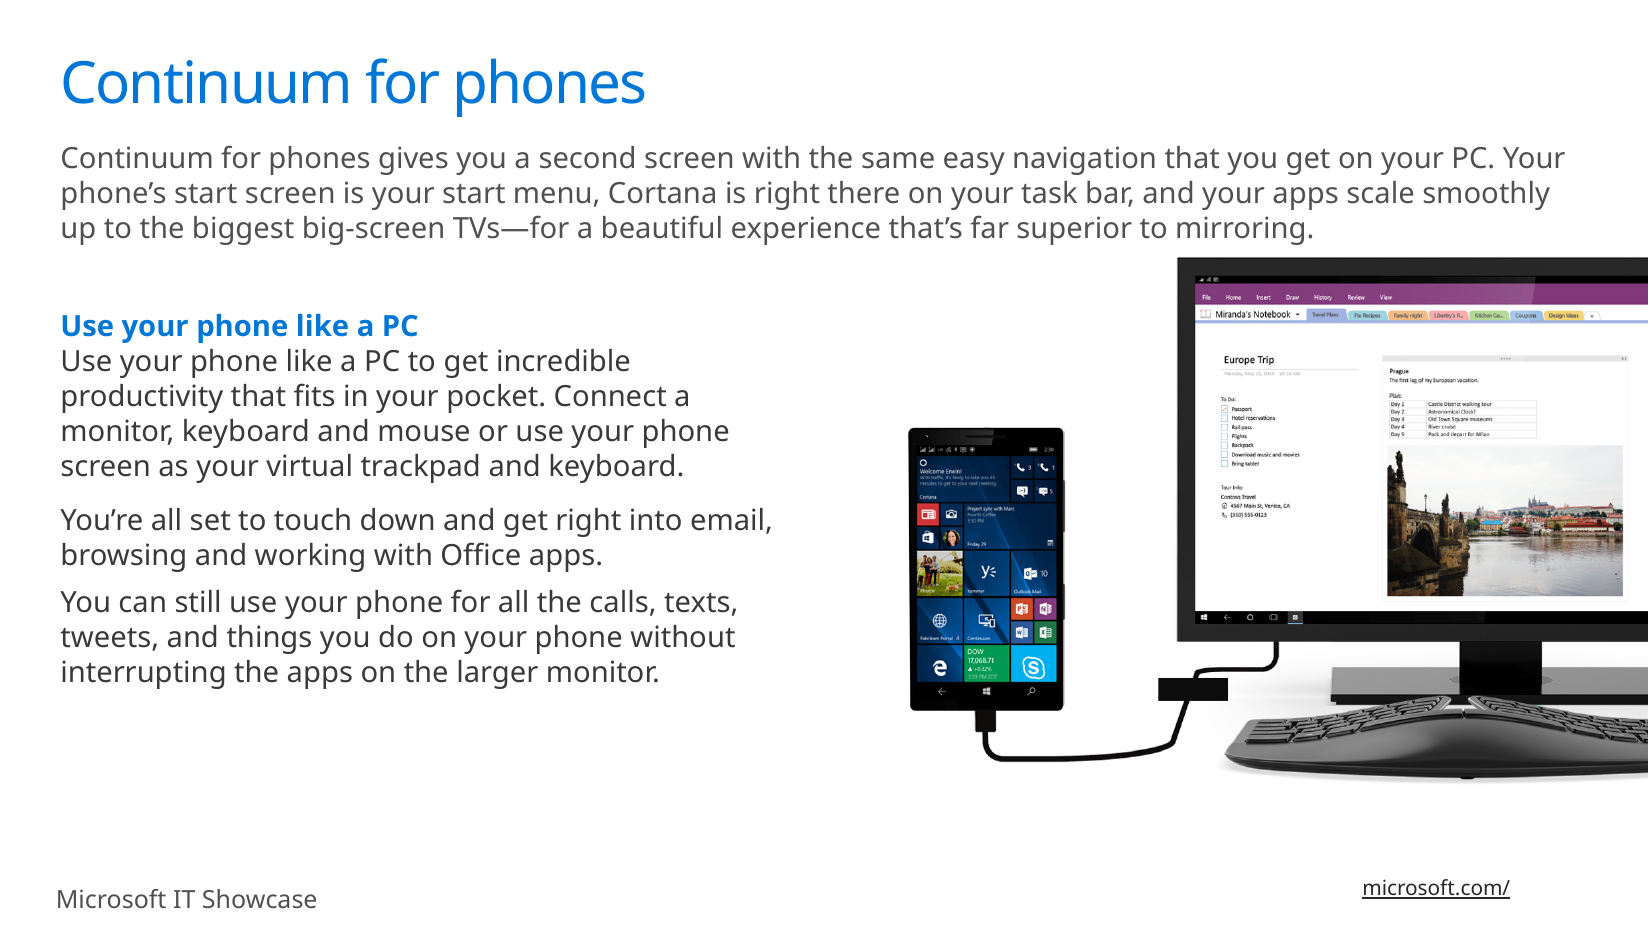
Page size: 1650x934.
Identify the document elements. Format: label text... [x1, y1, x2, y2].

title Continuum for phones [36, 44, 1614, 124]
list Continuum for phones gives you a second screen with the same easy navigation that you get on your PC. Your phone’s start screen is your start menu, Cortana is right there on your task bar, and your apps scale smoothly up to the biggest big-screen TVs—for a beautiful experience that’s far superior to mirroring. [36, 124, 1614, 293]
list Use your phone like a PC Use your phone like a PC to get incredible productivity that fits in your pocket. Connect a monitor, keyboard and mouse or use your phone screen as your virtual trackpad and keyboard. You’re all set to touch down and get right into email, browsing and working with Office apps. You can still use your phone for all the calls, texts, tweets, and things you do on your phone without interrupting the apps on the larger monitor. [36, 293, 807, 816]
picture [885, 203, 1649, 816]
